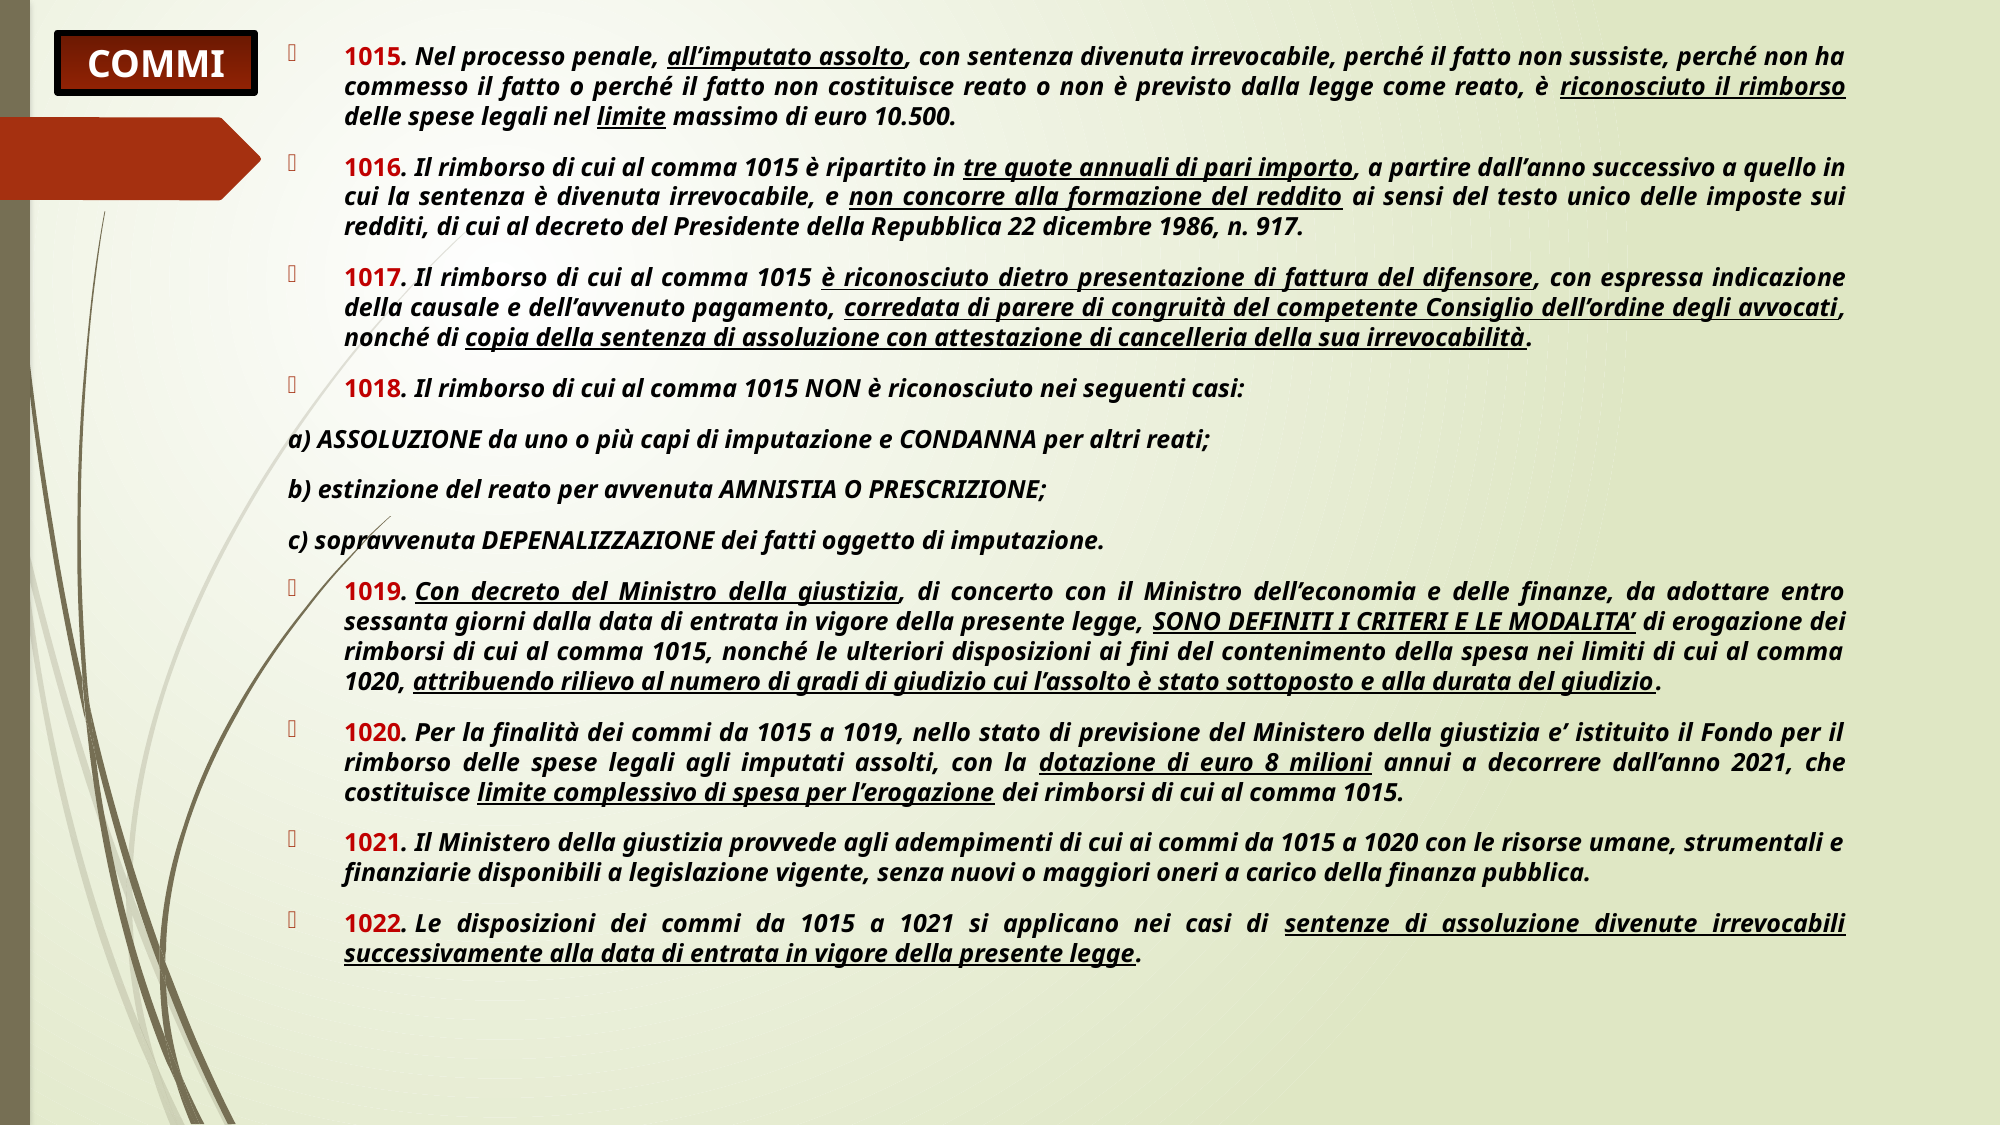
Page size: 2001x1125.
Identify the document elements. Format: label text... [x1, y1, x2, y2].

list 1015. Nel processo penale, all’imputato assolto, con sentenza divenuta irrevocabile, perché il fatto non sussiste, perché non ha commesso il fatto o perché il fatto non costituisce reato o non è previsto dalla legge come reato, è riconosciuto il rimborso delle spese legali nel limite massimo di euro 10.500. 1016. Il rimborso di cui al comma 1015 è ripartito in tre quote annuali di pari importo, a partire dall’anno successivo a quello in cui la sentenza è divenuta irrevocabile, e non concorre alla formazione del reddito ai sensi del testo unico delle imposte sui redditi, di cui al decreto del Presidente della Repubblica 22 dicembre 1986, n. 917. 1017. Il rimborso di cui al comma 1015 è riconosciuto dietro presentazione di fattura del difensore, con espressa indicazione della causale e dell’avvenuto pagamento, corredata di parere di congruità del competente Consiglio dell’ordine degli avvocati, nonché di copia della sentenza di assoluzione con attestazione di cancelleria della sua irrevocabilità. 1018. Il rimborso di cui al comma 1015 NON è riconosciuto nei seguenti casi: a) ASSOLUZIONE da uno o più capi di imputazione e CONDANNA per altri reati; b) estinzione del reato per avvenuta AMNISTIA O PRESCRIZIONE; c) sopravvenuta DEPENALIZZAZIONE dei fatti oggetto di imputazione. 1019. Con decreto del Ministro della giustizia, di concerto con il Ministro dell’economia e delle finanze, da adottare entro sessanta giorni dalla data di entrata in vigore della presente legge, SONO DEFINITI I CRITERI E LE MODALITA’ di erogazione dei rimborsi di cui al comma 1015, nonché le ulteriori disposizioni ai fini del contenimento della spesa nei limiti di cui al comma 1020, attribuendo rilievo al numero di gradi di giudizio cui l’assolto è stato sottoposto e alla durata del giudizio. 1020. Per la finalità dei commi da 1015 a 1019, nello stato di previsione del Ministero della giustizia e’ istituito il Fondo per il rimborso delle spese legali agli imputati assolti, con la dotazione di euro 8 milioni annui a decorrere dall’anno 2021, che costituisce limite complessivo di spesa per l’erogazione dei rimborsi di cui al comma 1015. 1021. Il Ministero della giustizia provvede agli adempimenti di cui ai commi da 1015 a 1020 con le risorse umane, strumentali e finanziarie disponibili a legislazione vigente, senza nuovi o maggiori oneri a carico della finanza pubblica. 1022. Le disposizioni dei commi da 1015 a 1021 si applicano nei casi di sentenze di assoluzione divenute irrevocabili successivamente alla data di entrata in vigore della presente legge. [272, 32, 1862, 1125]
text_box COMMI [57, 32, 255, 93]
